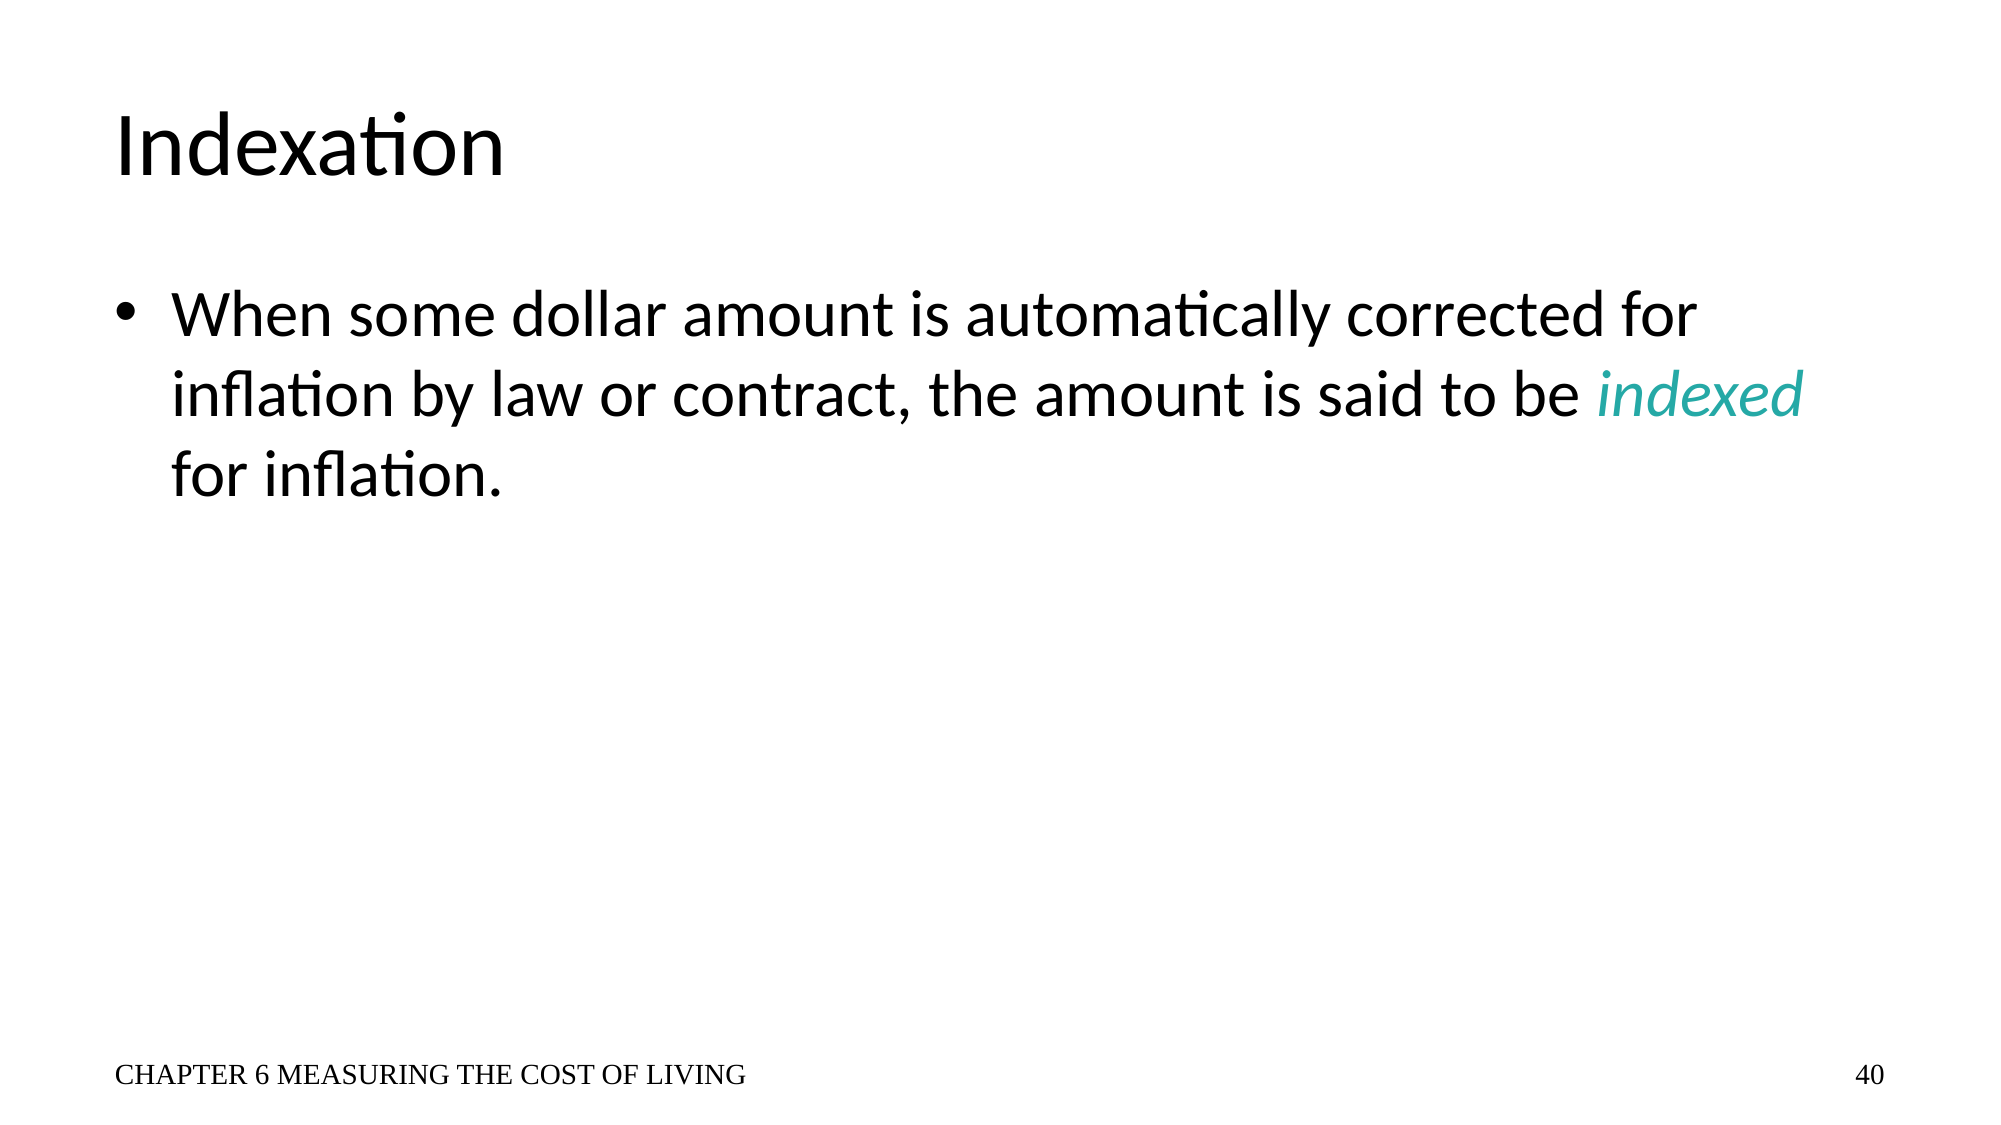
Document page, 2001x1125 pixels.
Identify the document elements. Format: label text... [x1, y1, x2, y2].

slide_number 40 [1433, 1042, 1900, 1103]
footer CHAPTER 6 MEASURING THE COST OF LIVING [99, 1042, 884, 1103]
list When some dollar amount is automatically corrected for inflation by law or contract, the amount is said to be indexed for inflation. [99, 262, 1900, 1005]
title Indexation [99, 45, 1900, 233]
